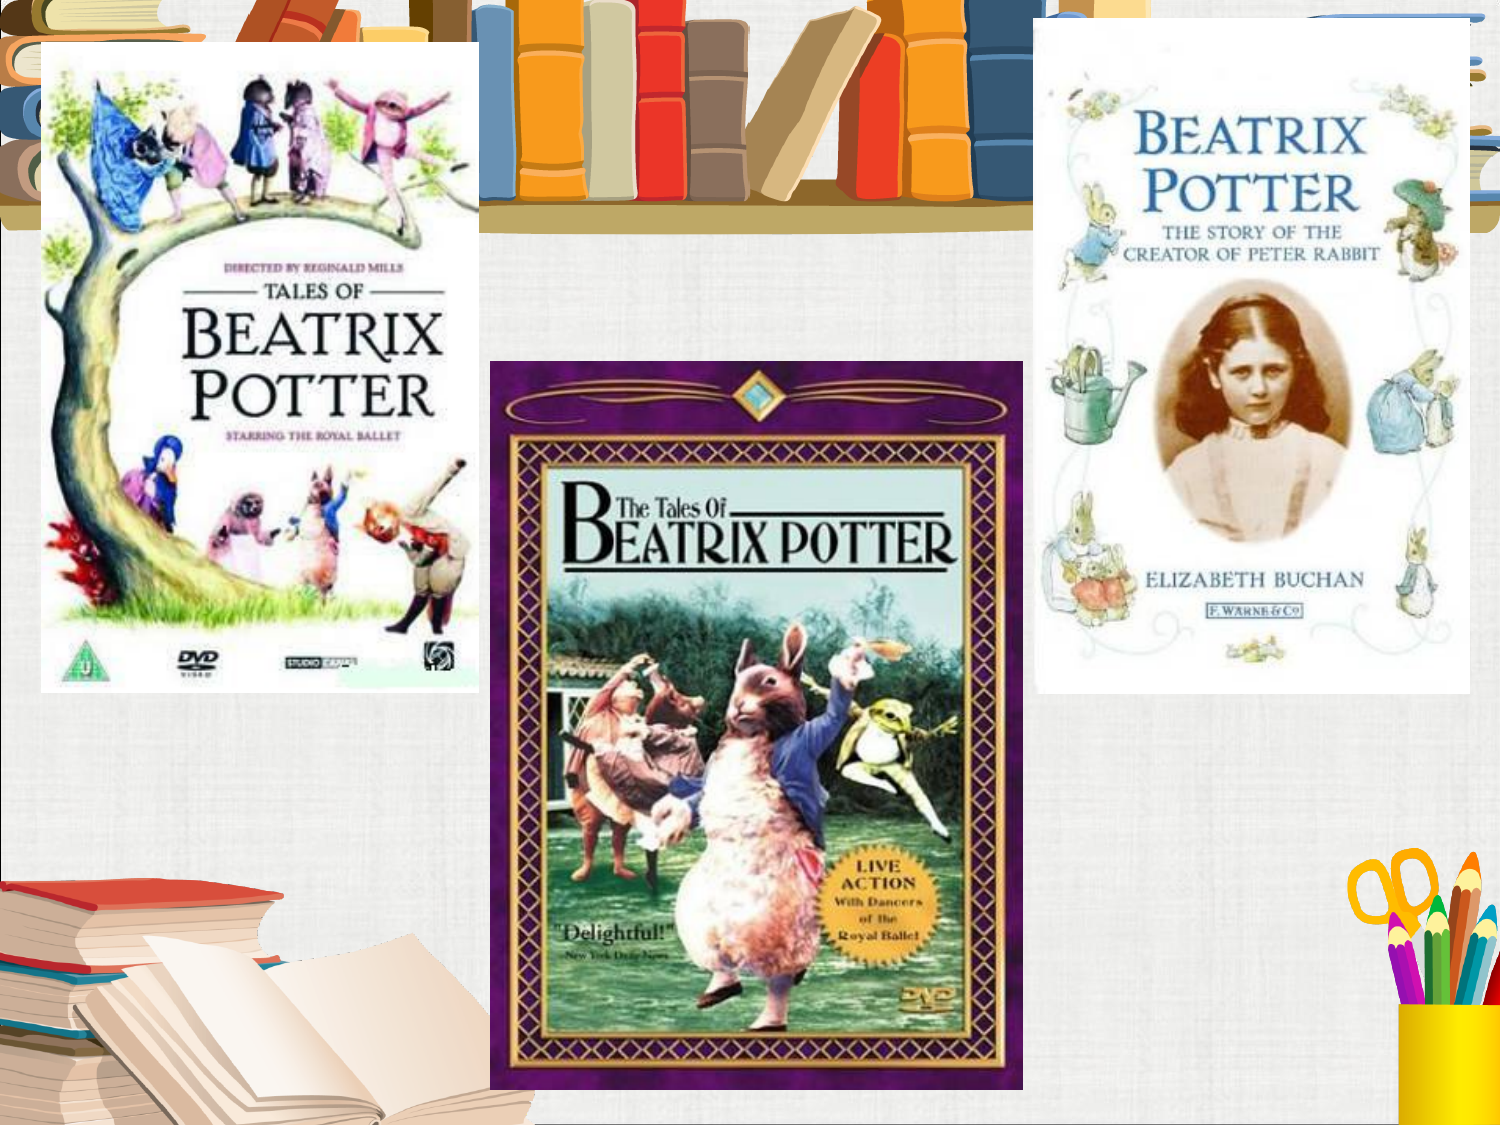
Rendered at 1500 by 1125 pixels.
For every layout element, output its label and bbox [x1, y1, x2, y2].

picture [0, 0, 1500, 1125]
list [1033, 18, 1470, 695]
